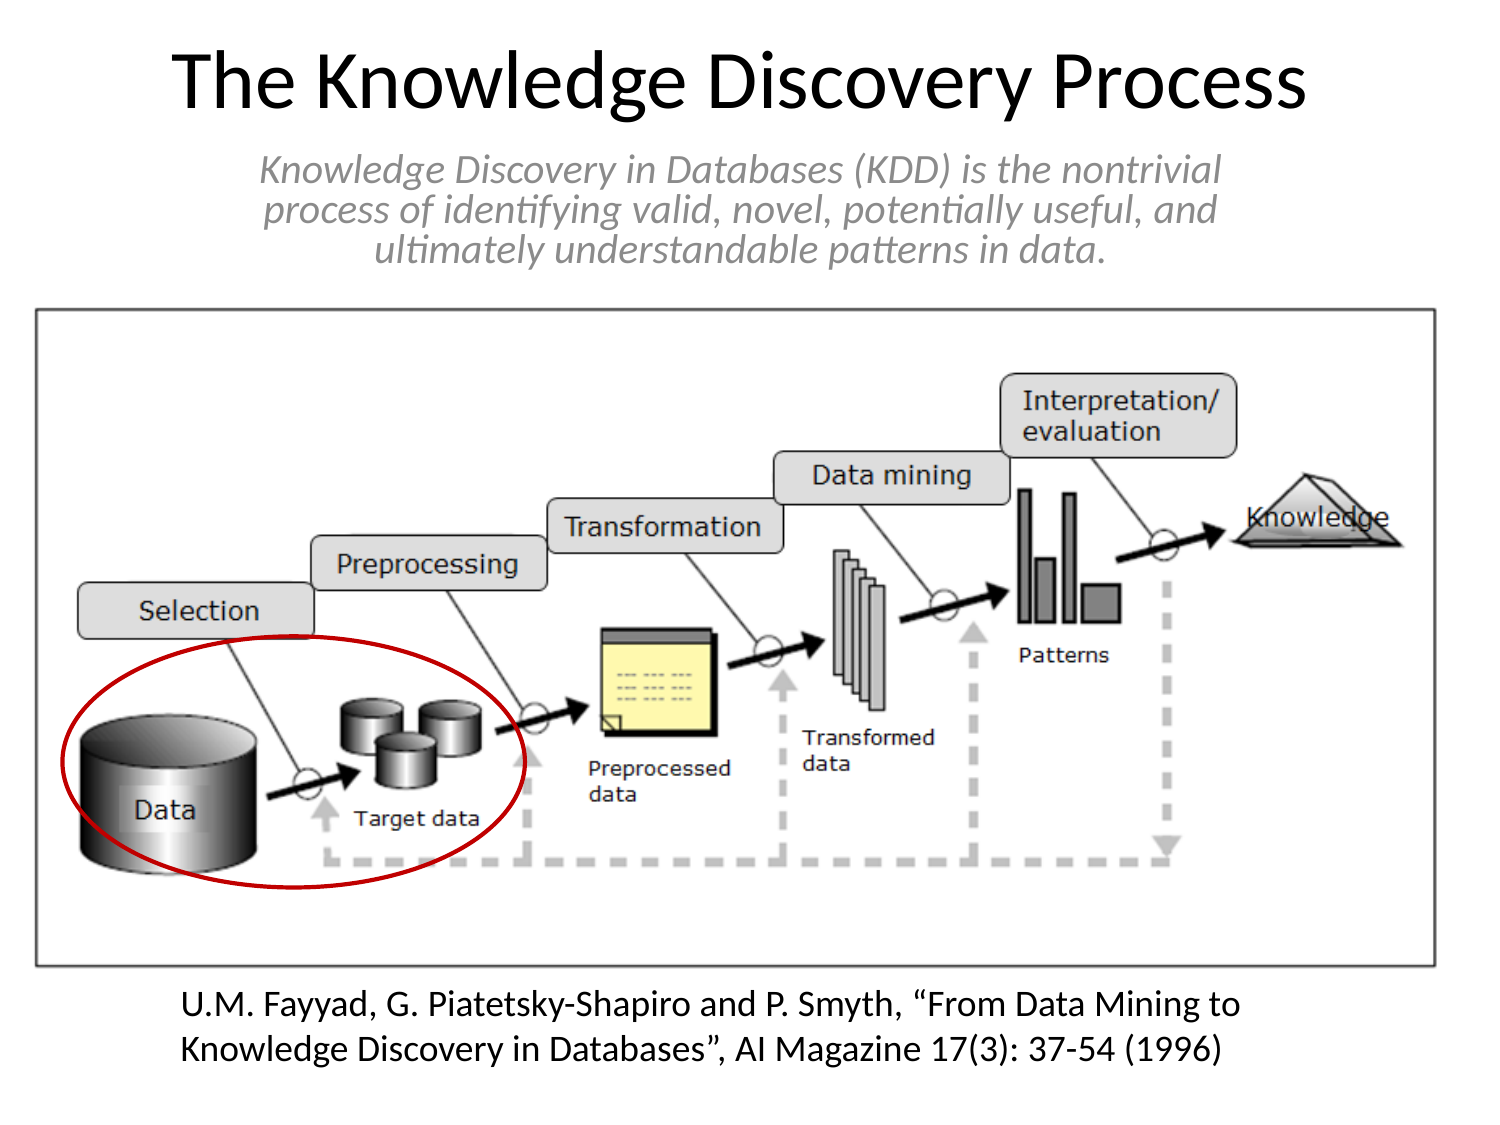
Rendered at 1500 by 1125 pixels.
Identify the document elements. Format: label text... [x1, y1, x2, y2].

text_box U.M. Fayyad, G. Piatetsky-Shapiro and P. Smyth, “From Data Mining to Knowledge Discovery in Databases”, AI Magazine 17(3): 37-54 (1996) [165, 983, 1416, 1077]
title The Knowledge Discovery Process [112, 24, 1368, 127]
subtitle Knowledge Discovery in Databases (KDD) is the nontrivial process of identifying valid, novel, potentially useful, and ultimately understandable patterns in data. [187, 143, 1296, 295]
picture [24, 297, 1453, 976]
